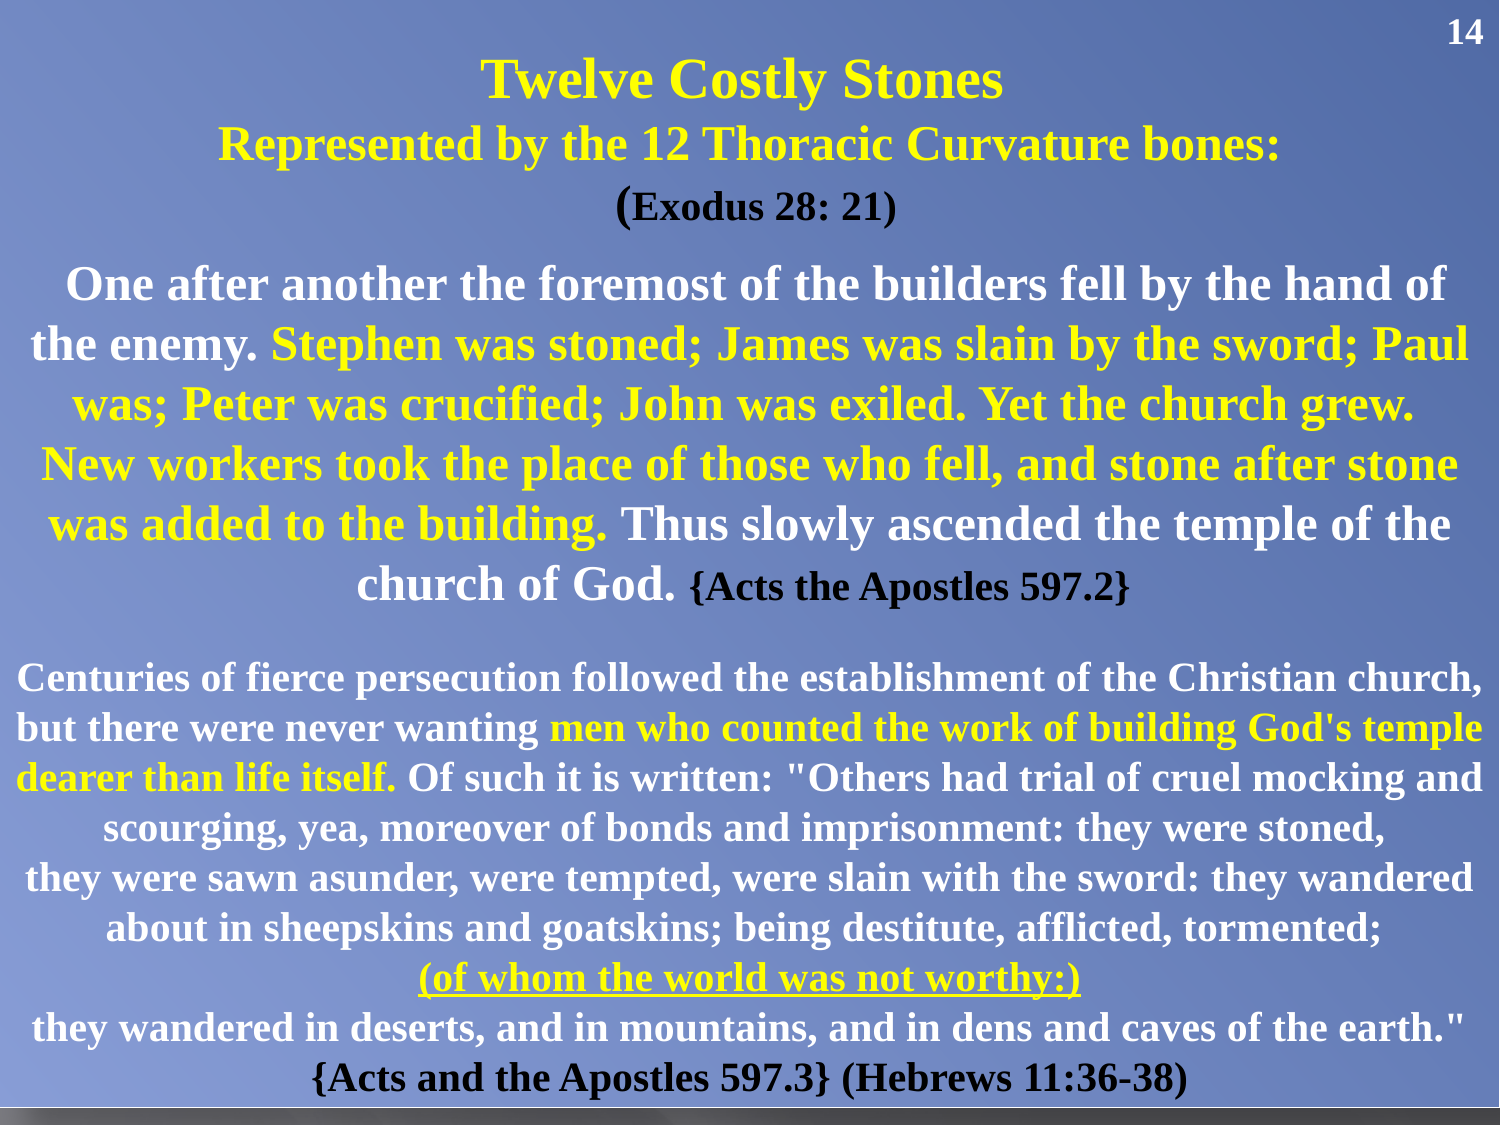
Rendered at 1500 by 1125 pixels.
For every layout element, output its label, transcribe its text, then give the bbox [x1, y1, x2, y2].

text_box 14 [1431, 0, 1500, 60]
text_box Twelve Costly Stones Represented by the 12 Thoracic Curvature bones: (Exodus 28: 21) One after another the foremost of the builders fell by the hand of the enemy. Stephen was stoned; James was slain by the sword; Paul was; Peter was crucified; John was exiled. Yet the church grew. New workers took the place of those who fell, and stone after stone was added to the building. Thus slowly ascended the temple of the church of God. {Acts the Apostles 597.2} Centuries of fierce persecution followed the establishment of the Christian church, but there were never wanting men who counted the work of building God's temple dearer than life itself. Of such it is written: "Others had trial of cruel mocking and scourging, yea, moreover of bonds and imprisonment: they were stoned, they were sawn asunder, were tempted, were slain with the sword: they wandered about in sheepskins and goatskins; being destitute, afflicted, tormented; (of whom the world was not worthy:) they wandered in deserts, and in mountains, and in dens and caves of the earth." {Acts and the Apostles 597.3} (Hebrews 11:36-38) [0, 0, 1500, 1108]
